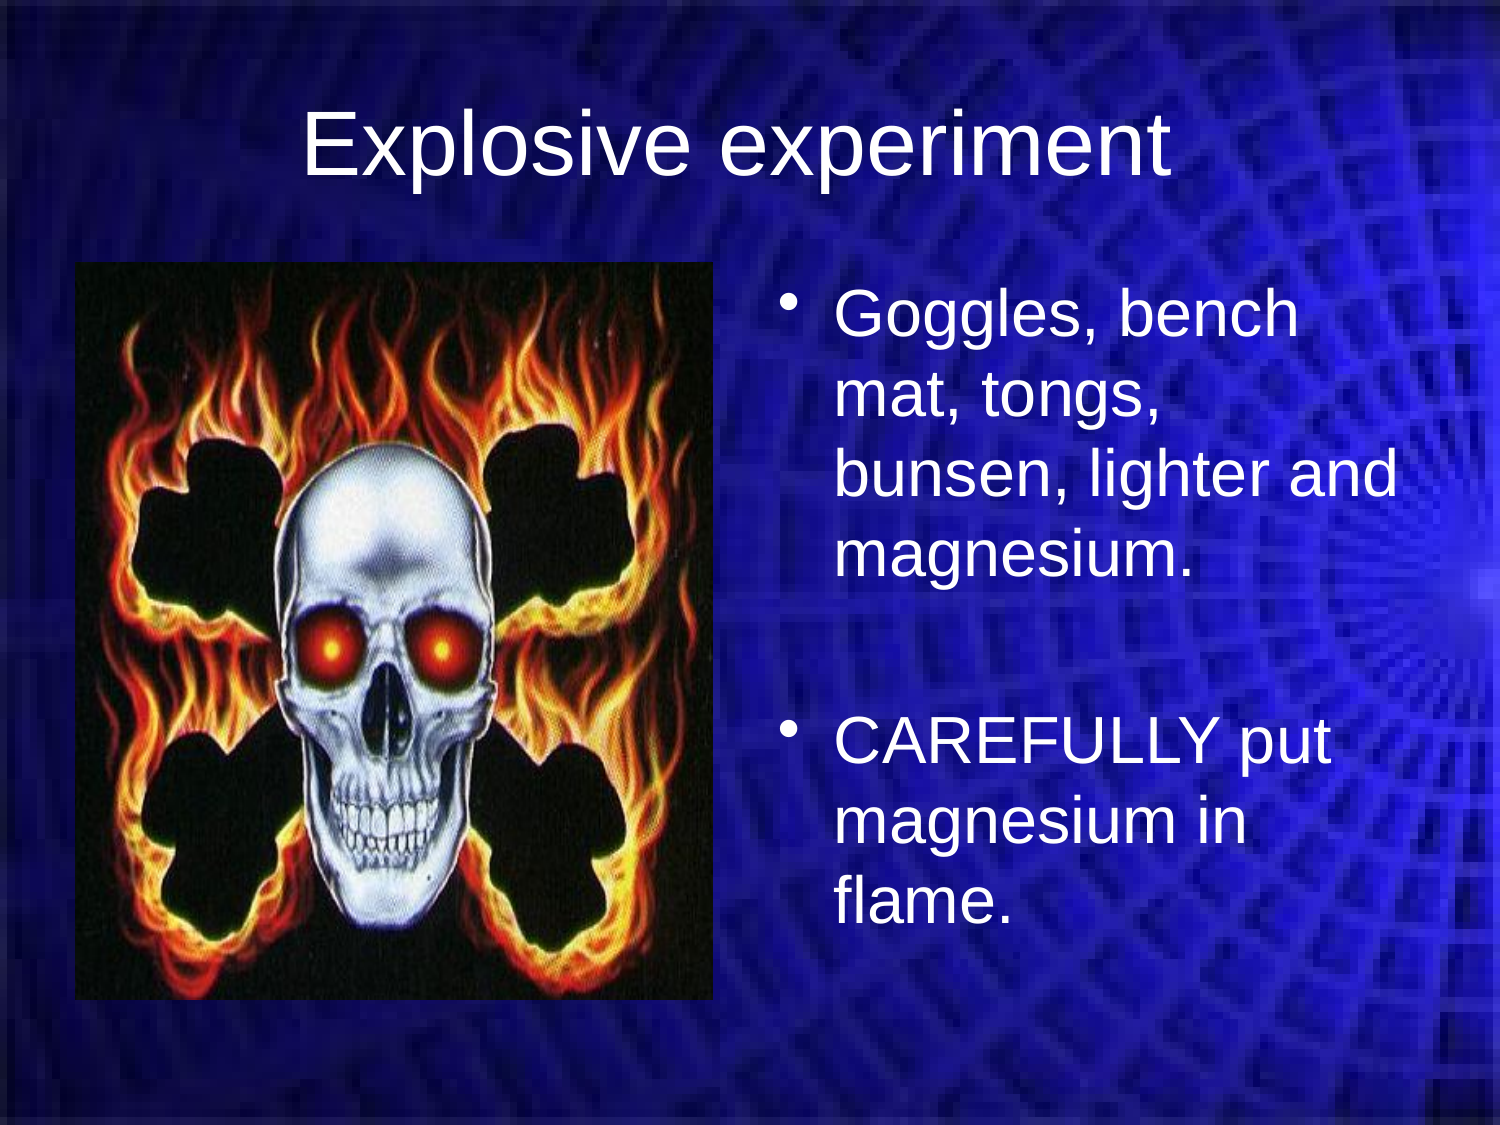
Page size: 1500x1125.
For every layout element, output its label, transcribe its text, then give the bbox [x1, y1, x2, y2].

list Goggles, bench mat, tongs, bunsen, lighter and magnesium. CAREFULLY put magnesium in flame. [762, 262, 1425, 1005]
picture [0, 0, 1500, 1125]
title Explosive experiment [75, 45, 1425, 233]
